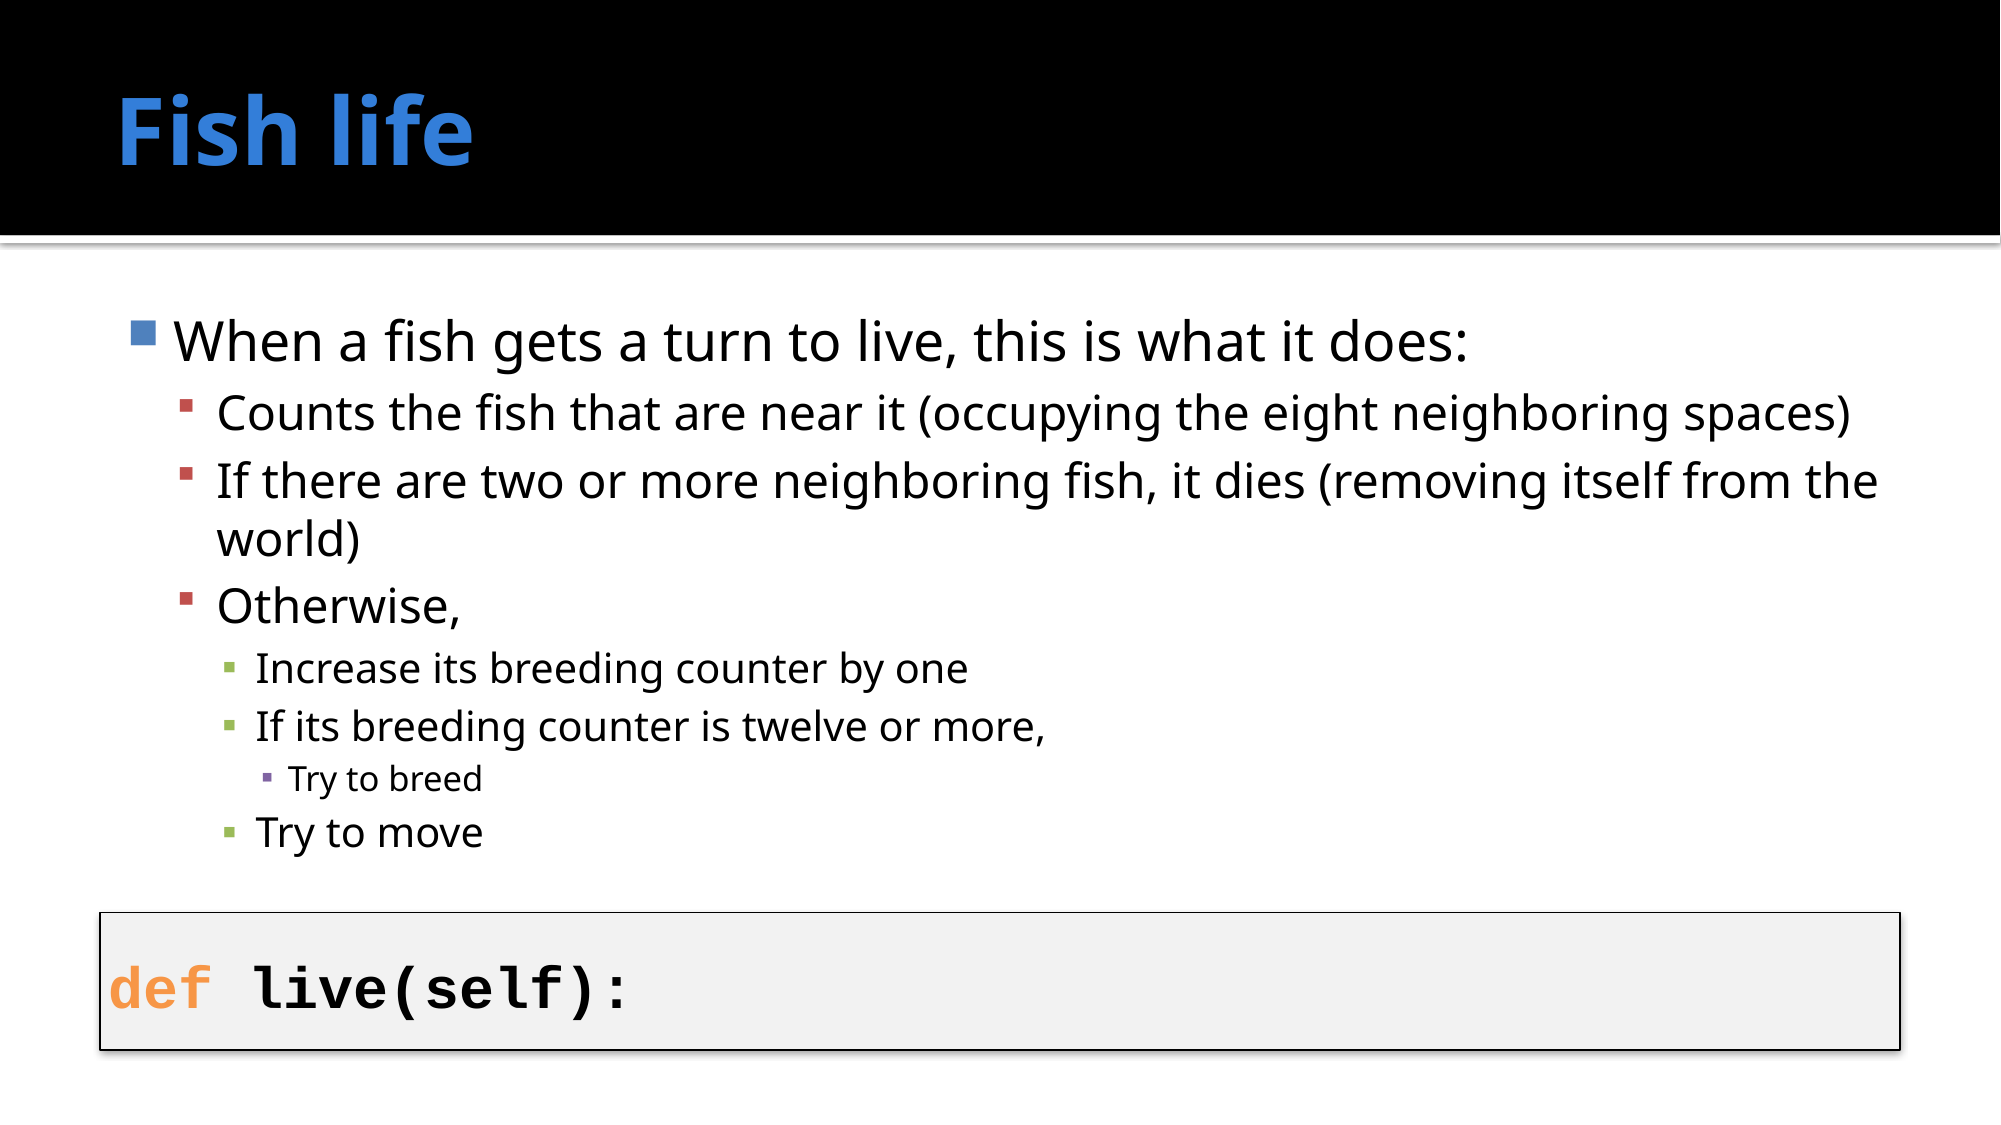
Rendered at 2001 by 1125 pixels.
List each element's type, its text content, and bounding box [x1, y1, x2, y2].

text_box def live(self): [99, 912, 1901, 1051]
list When a fish gets a turn to live, this is what it does: Counts the fish that are near it (occupying the eight neighboring spaces) If there are two or more neighboring fish, it dies (removing itself from the world) Otherwise, Increase its breeding counter by one If its breeding counter is twelve or more, Try to breed Try to move [99, 291, 1900, 912]
title Fish life [99, 25, 1900, 231]
